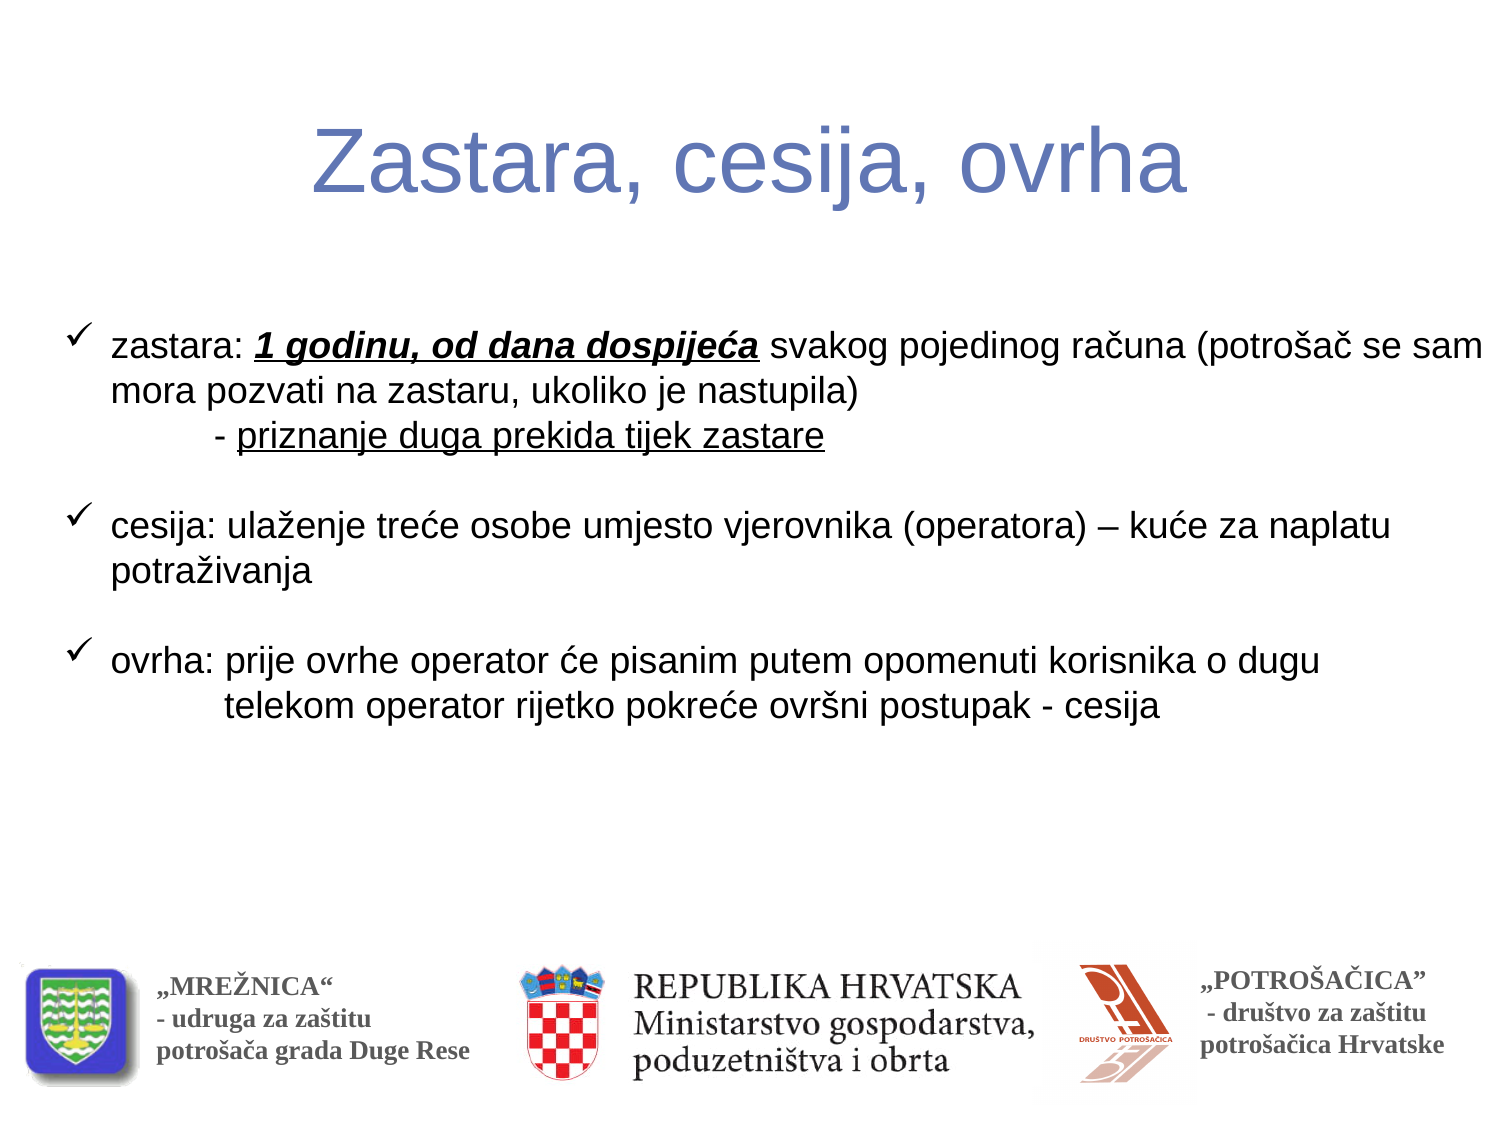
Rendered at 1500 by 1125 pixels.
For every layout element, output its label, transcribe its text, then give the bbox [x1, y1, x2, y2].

text_box Zastara, cesija, ovrha [112, 113, 1388, 213]
picture [19, 962, 149, 1097]
text_box zastara: 1 godinu, od dana dospijeća svakog pojedinog računa (potrošač se sam mora pozvati na zastaru, ukoliko je nastupila) - priznanje duga prekida tijek zastare cesija: ulaženje treće osobe umjesto vjerovnika (operatora) – kuće za naplatu potraživanja ovrha: prije ovrhe operator će pisanim putem opomenuti korisnika o dugu telekom operator rijetko pokreće ovršni postupak - cesija [48, 313, 1500, 823]
text_box „MREŽNICA“ - udruga za zaštitu potrošača grada Duge Rese [154, 969, 517, 1097]
text_box „POTROŠAČICA” - društvo za zaštitu potrošačica Hrvatske [1201, 954, 1500, 1105]
picture [516, 940, 1198, 1105]
